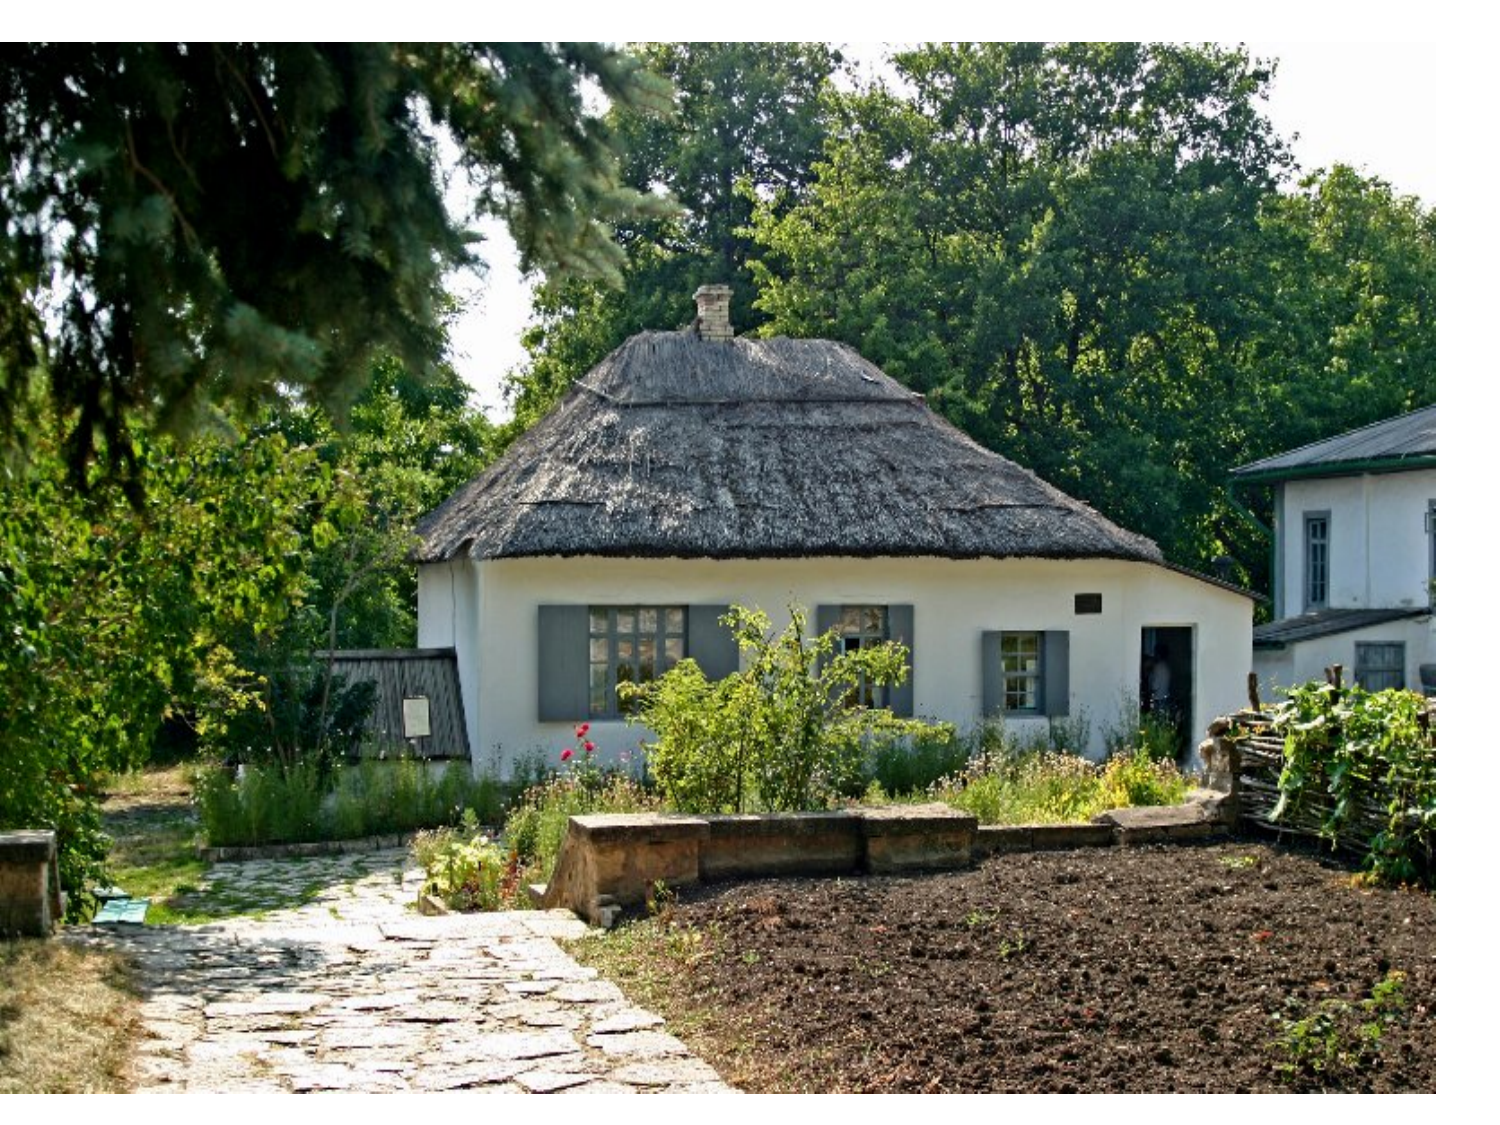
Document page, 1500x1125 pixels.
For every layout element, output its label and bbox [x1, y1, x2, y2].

list [0, 42, 1436, 1095]
